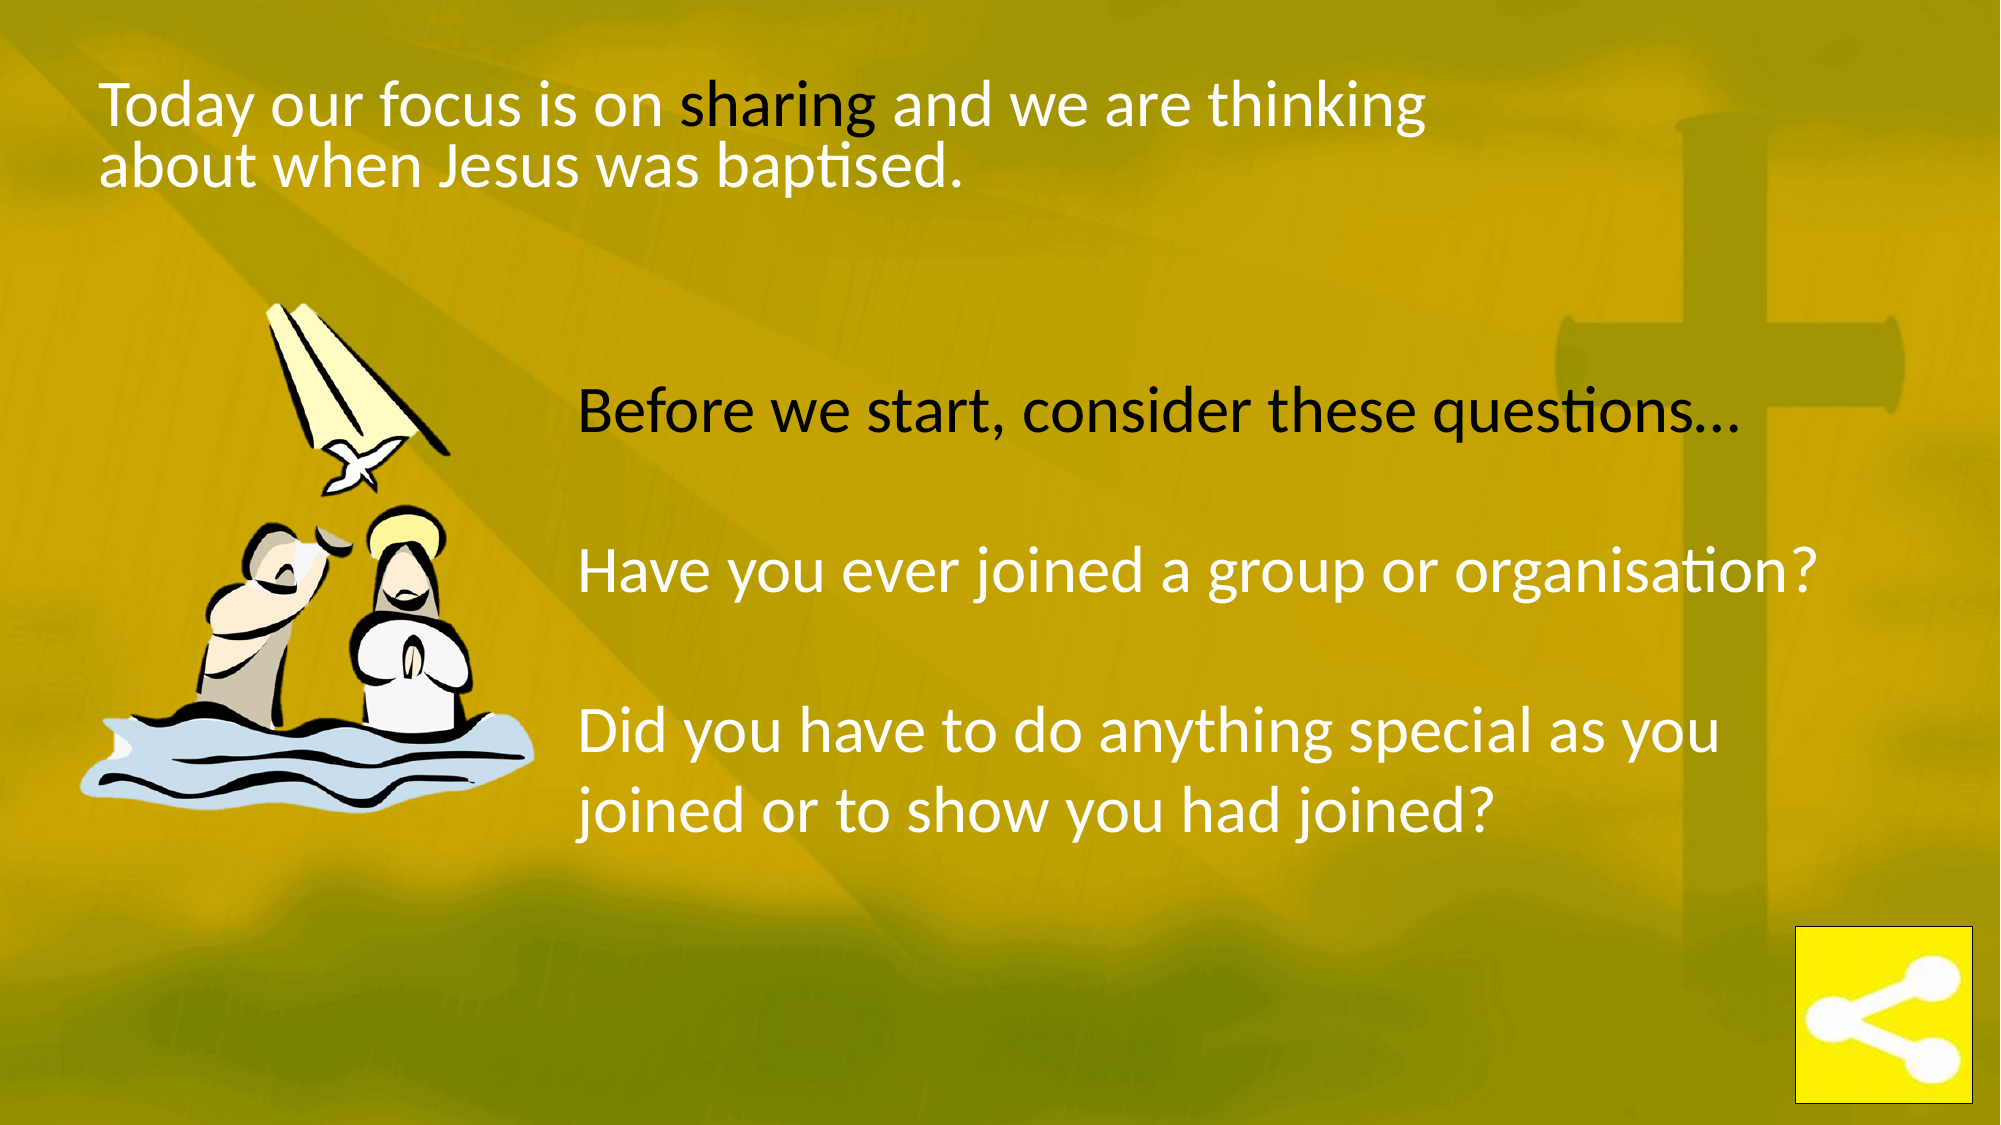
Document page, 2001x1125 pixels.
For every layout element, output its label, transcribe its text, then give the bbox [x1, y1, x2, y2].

picture [0, 0, 2000, 1125]
text_box Before we start, consider these questions… Have you ever joined a group or organisation? Did you have to do anything special as you joined or to show you had joined? [563, 358, 1891, 854]
list Today our focus is on sharing and we are thinking about when Jesus was baptised. [83, 71, 1482, 329]
